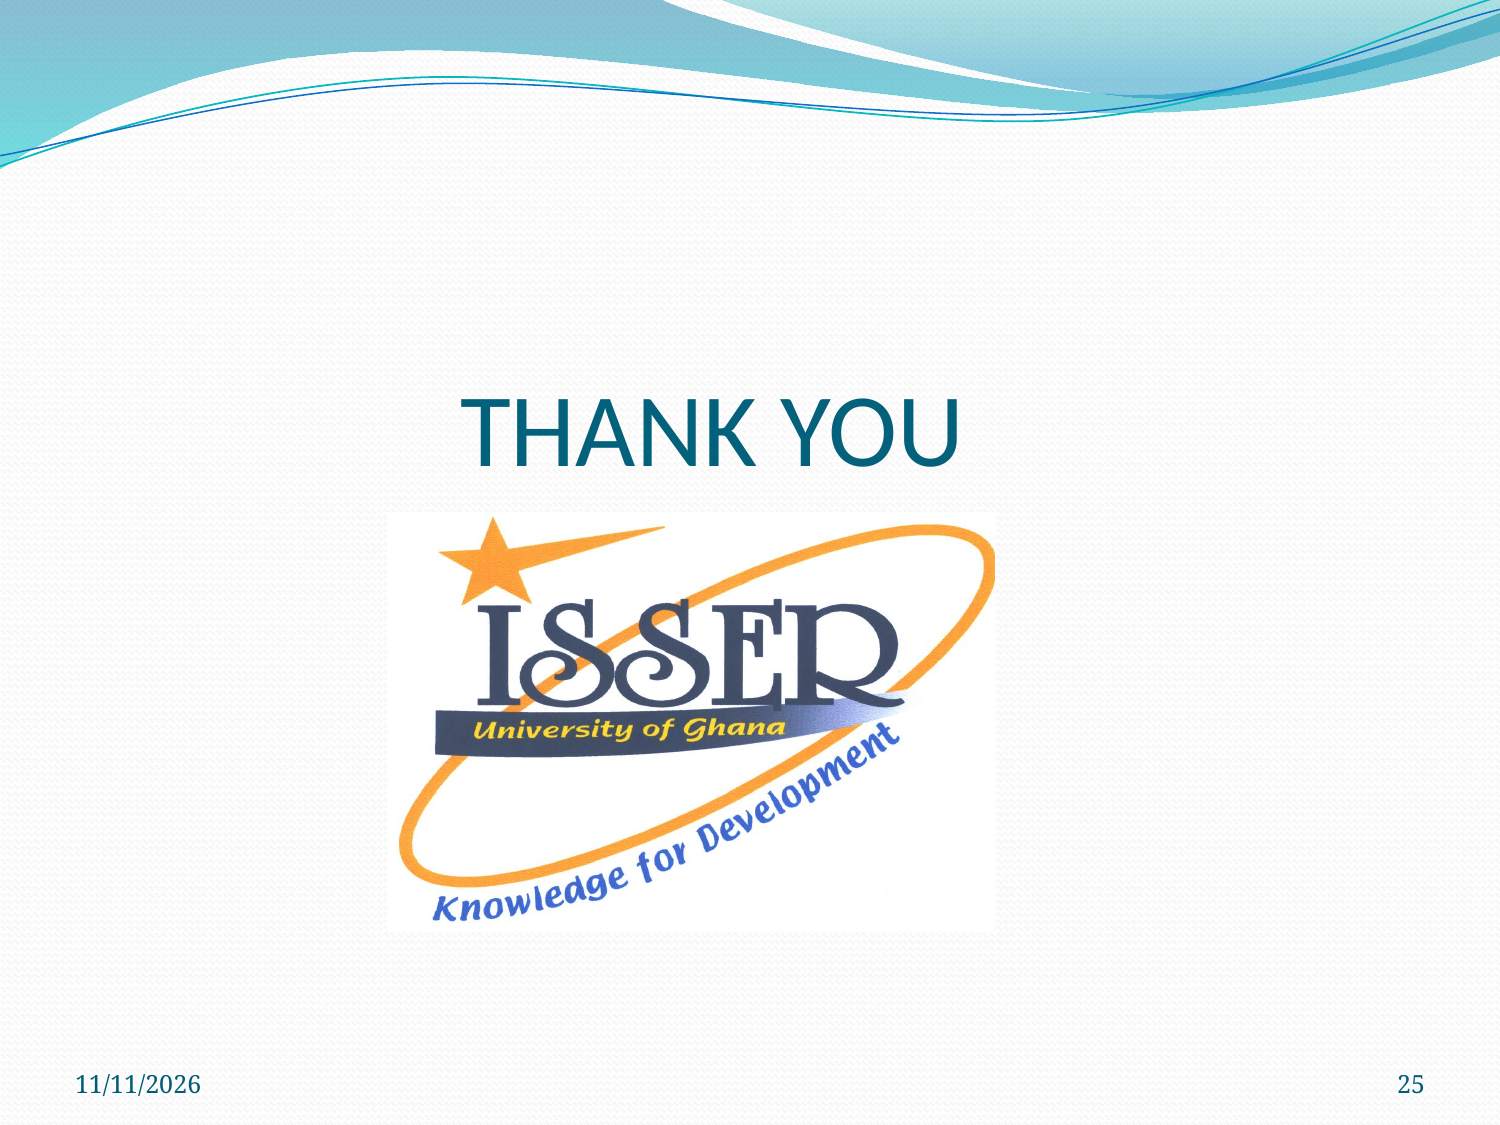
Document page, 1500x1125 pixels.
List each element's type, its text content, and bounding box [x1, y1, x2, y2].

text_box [387, 512, 995, 931]
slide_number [75, 1042, 425, 1103]
title THANK YOU [37, 287, 1388, 488]
slide_number 25 [1299, 1042, 1425, 1103]
